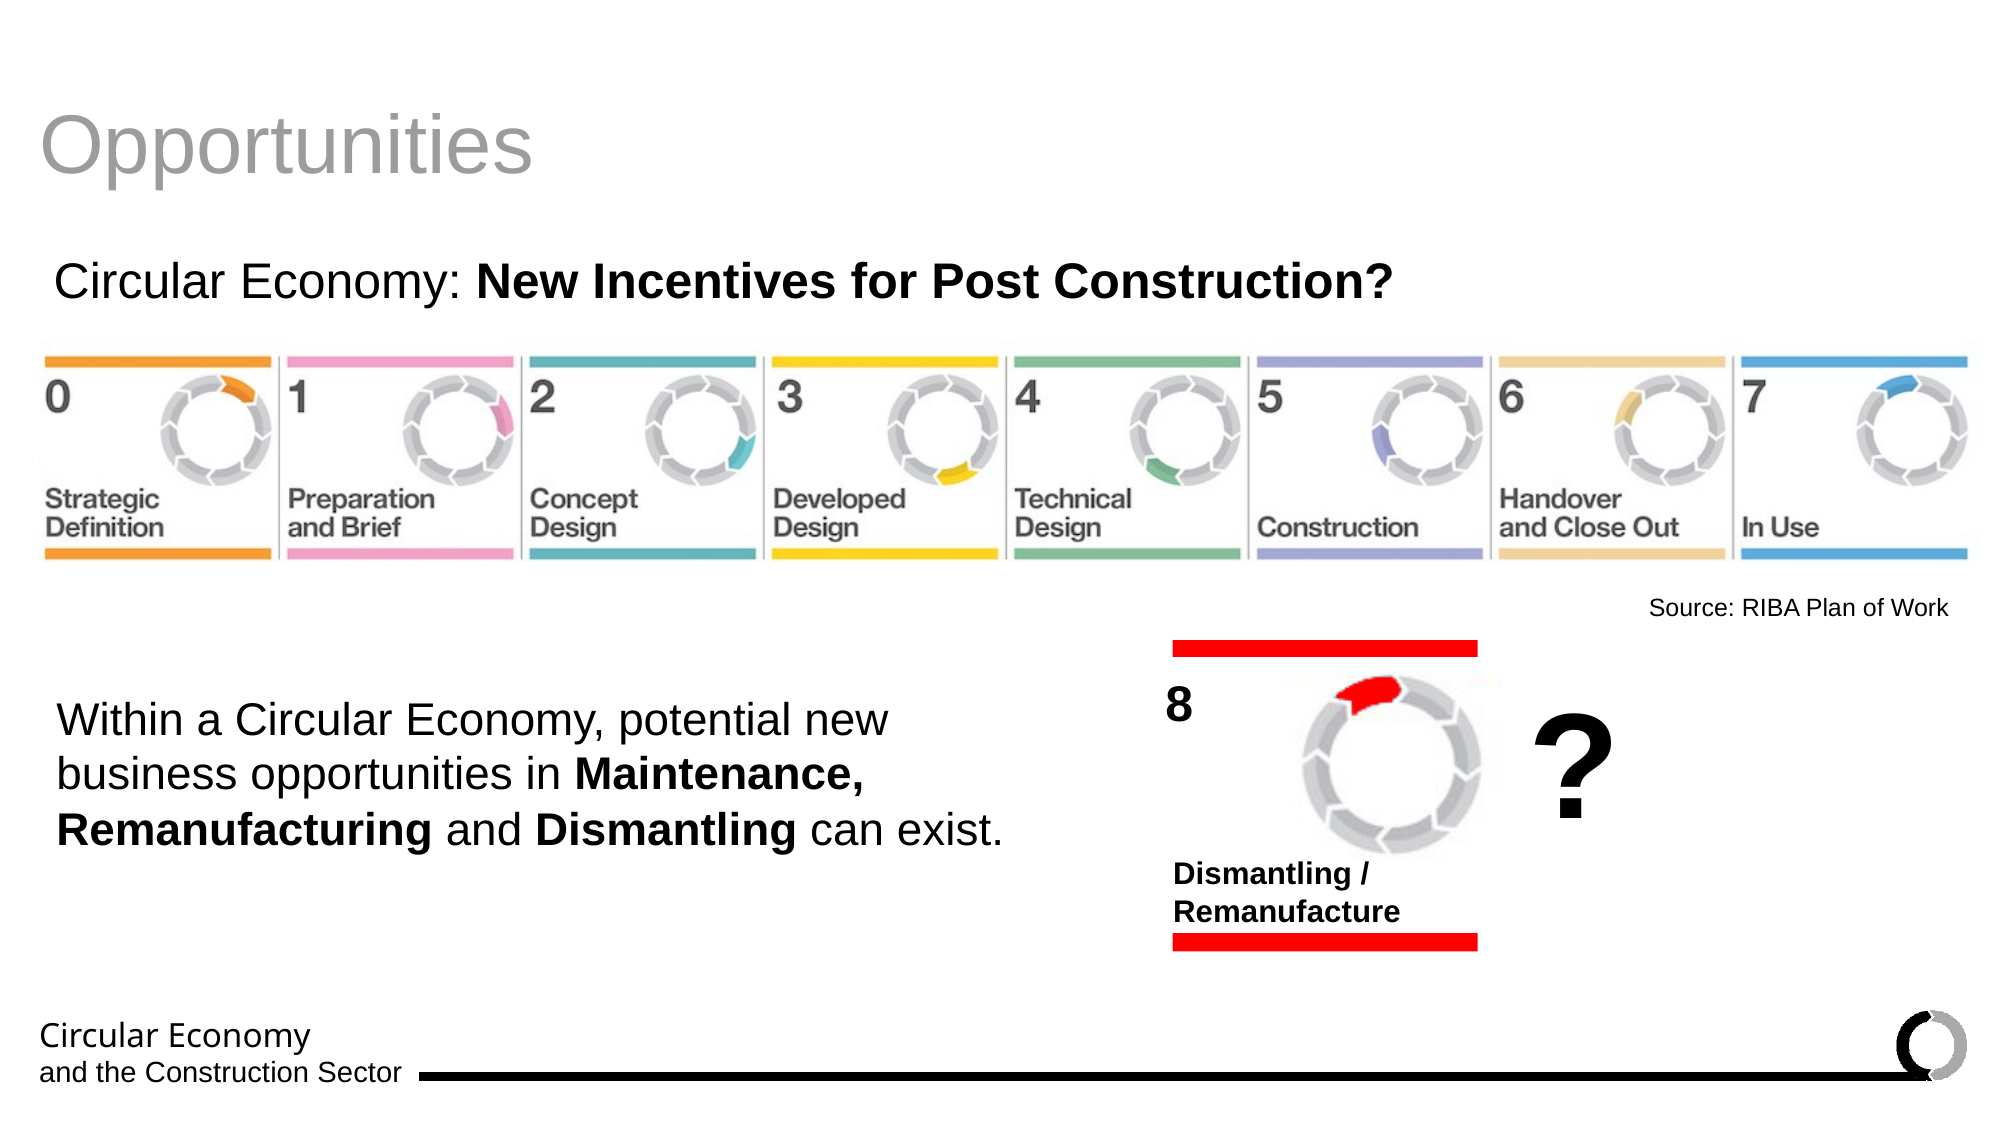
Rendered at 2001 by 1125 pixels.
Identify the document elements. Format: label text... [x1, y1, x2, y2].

text_box Circular Economy: New Incentives for Post Construction? [38, 241, 1974, 317]
picture [39, 340, 1981, 563]
picture [1889, 1003, 1973, 1088]
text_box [1150, 640, 1862, 952]
text_box Source: RIBA Plan of Work [1634, 584, 2000, 629]
text_box Within a Circular Economy, potential new business opportunities in Maintenance, Remanufacturing and Dismantling can exist. [41, 681, 1034, 912]
text_box Circular Economy and the Construction Sector [24, 1006, 431, 1097]
text_box [419, 1072, 1889, 1081]
text_box Opportunities [24, 82, 1810, 198]
